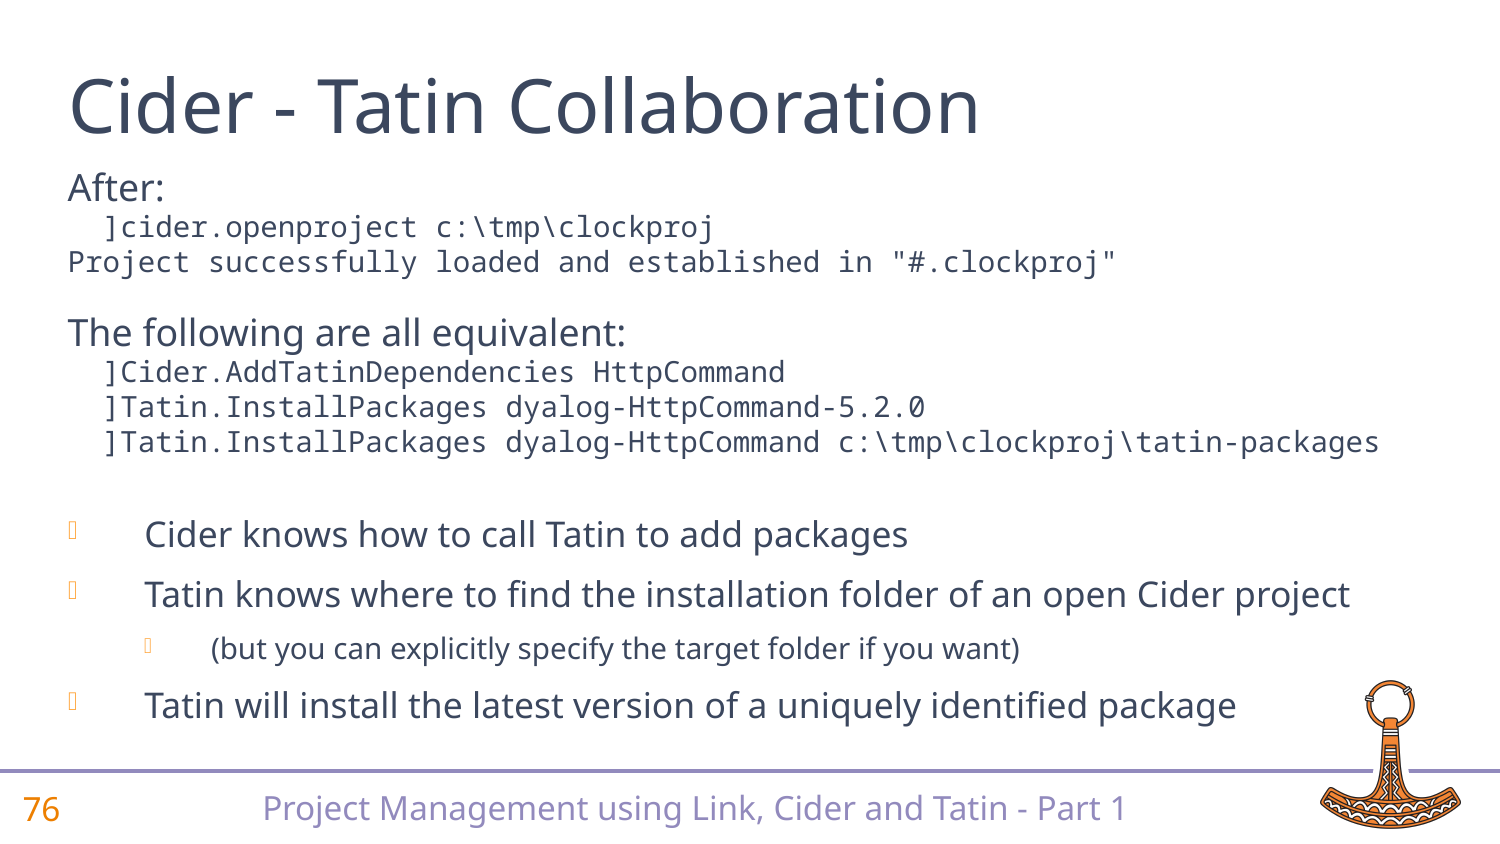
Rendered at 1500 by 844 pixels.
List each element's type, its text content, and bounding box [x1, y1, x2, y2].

text_box After: ]cider.openproject c:\tmp\clockproj Project successfully loaded and established in "#.clockproj" The following are all equivalent: ]Cider.AddTatinDependencies HttpCommand ]Tatin.InstallPackages dyalog-HttpCommand-5.2.0 ]Tatin.InstallPackages dyalog-HttpCommand c:\tmp\clockproj\tatin-packages [53, 156, 1482, 466]
list Cider knows how to call Tatin to add packages Tatin knows where to find the installation folder of an open Cider project (but you can explicitly specify the target folder if you want) Tatin will install the latest version of a uniquely identified package [53, 495, 1396, 740]
title Cider - Tatin Collaboration [53, 43, 1203, 156]
picture [1320, 680, 1461, 829]
